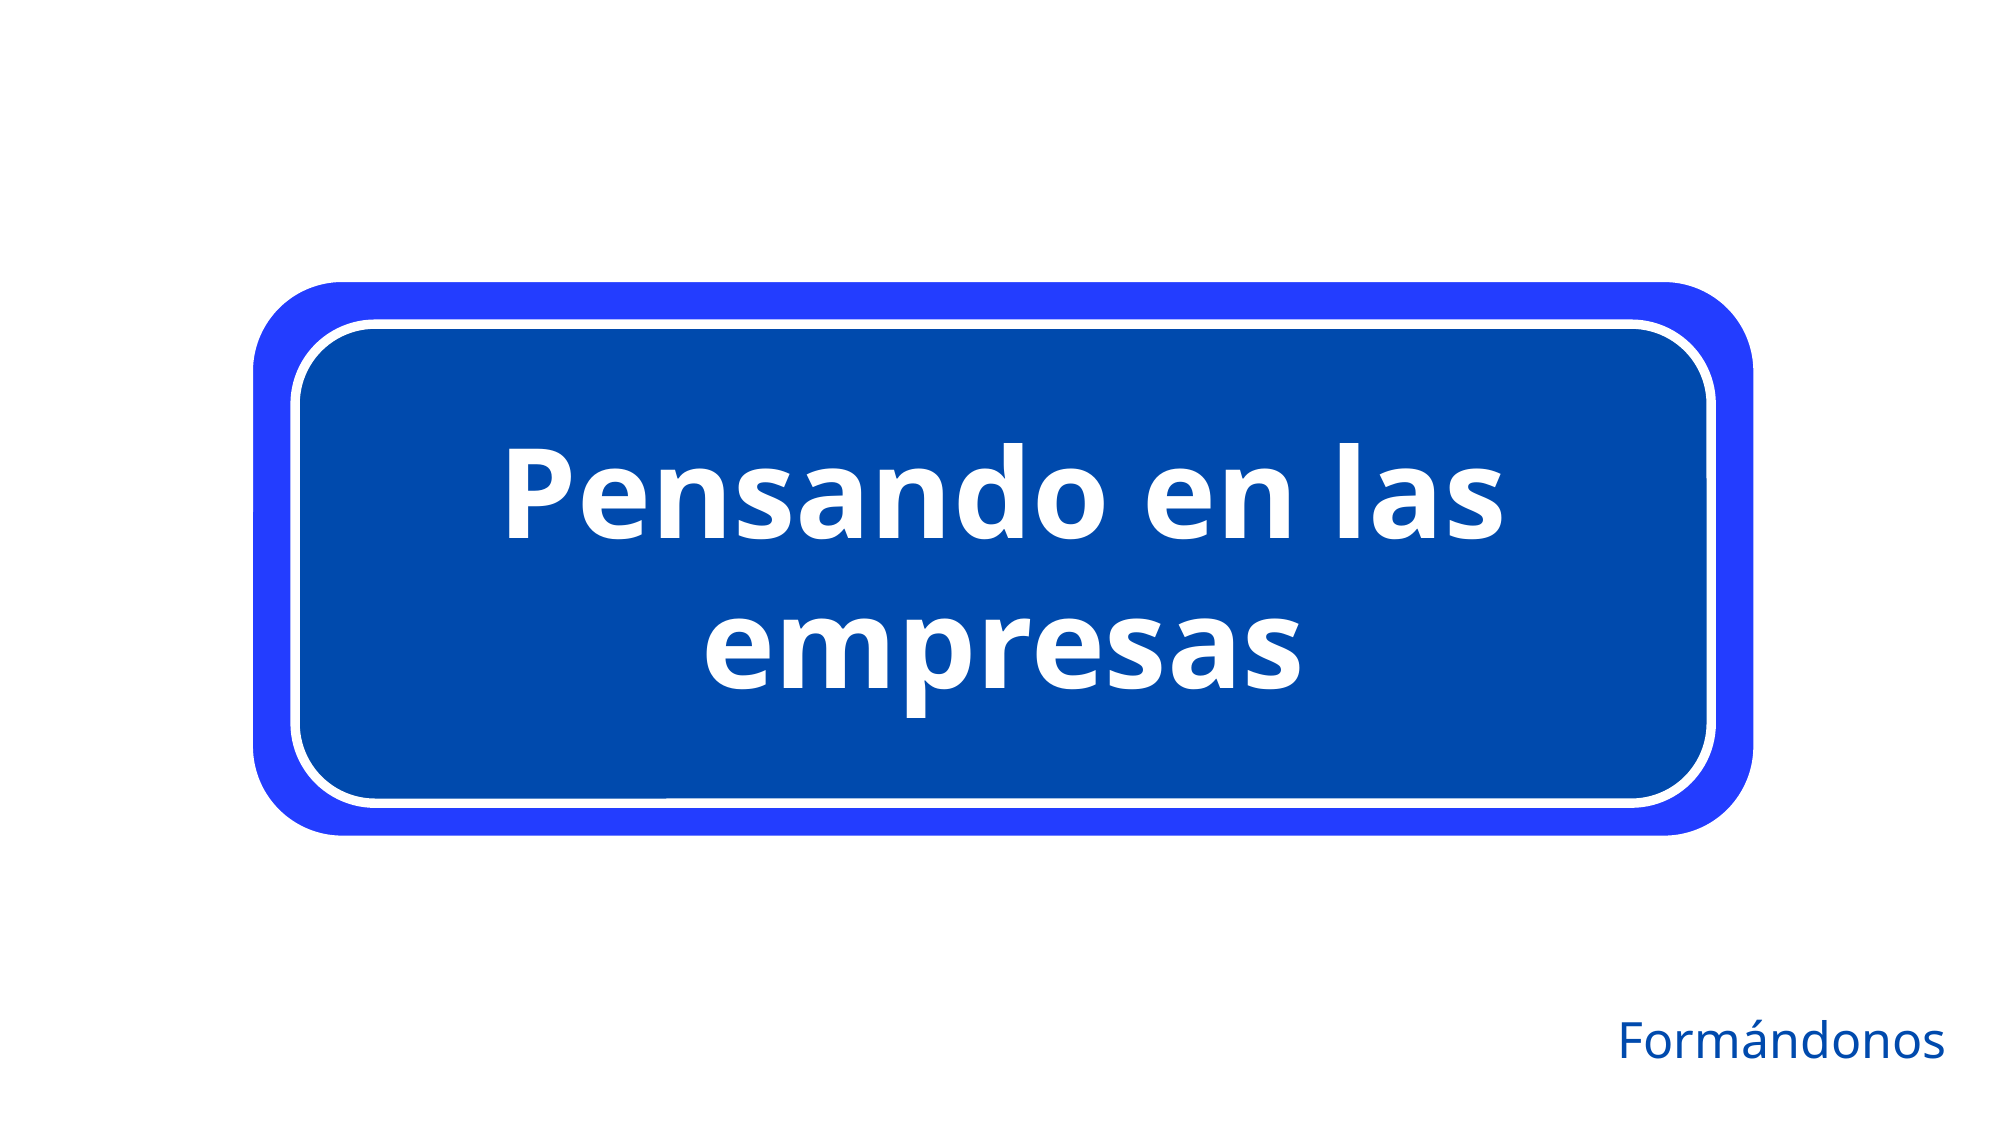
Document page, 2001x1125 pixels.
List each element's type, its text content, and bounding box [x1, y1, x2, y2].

text_box [246, 275, 1761, 843]
text_box Formándonos [1602, 1018, 1962, 1077]
text_box Pensando en las empresas [293, 322, 1714, 806]
